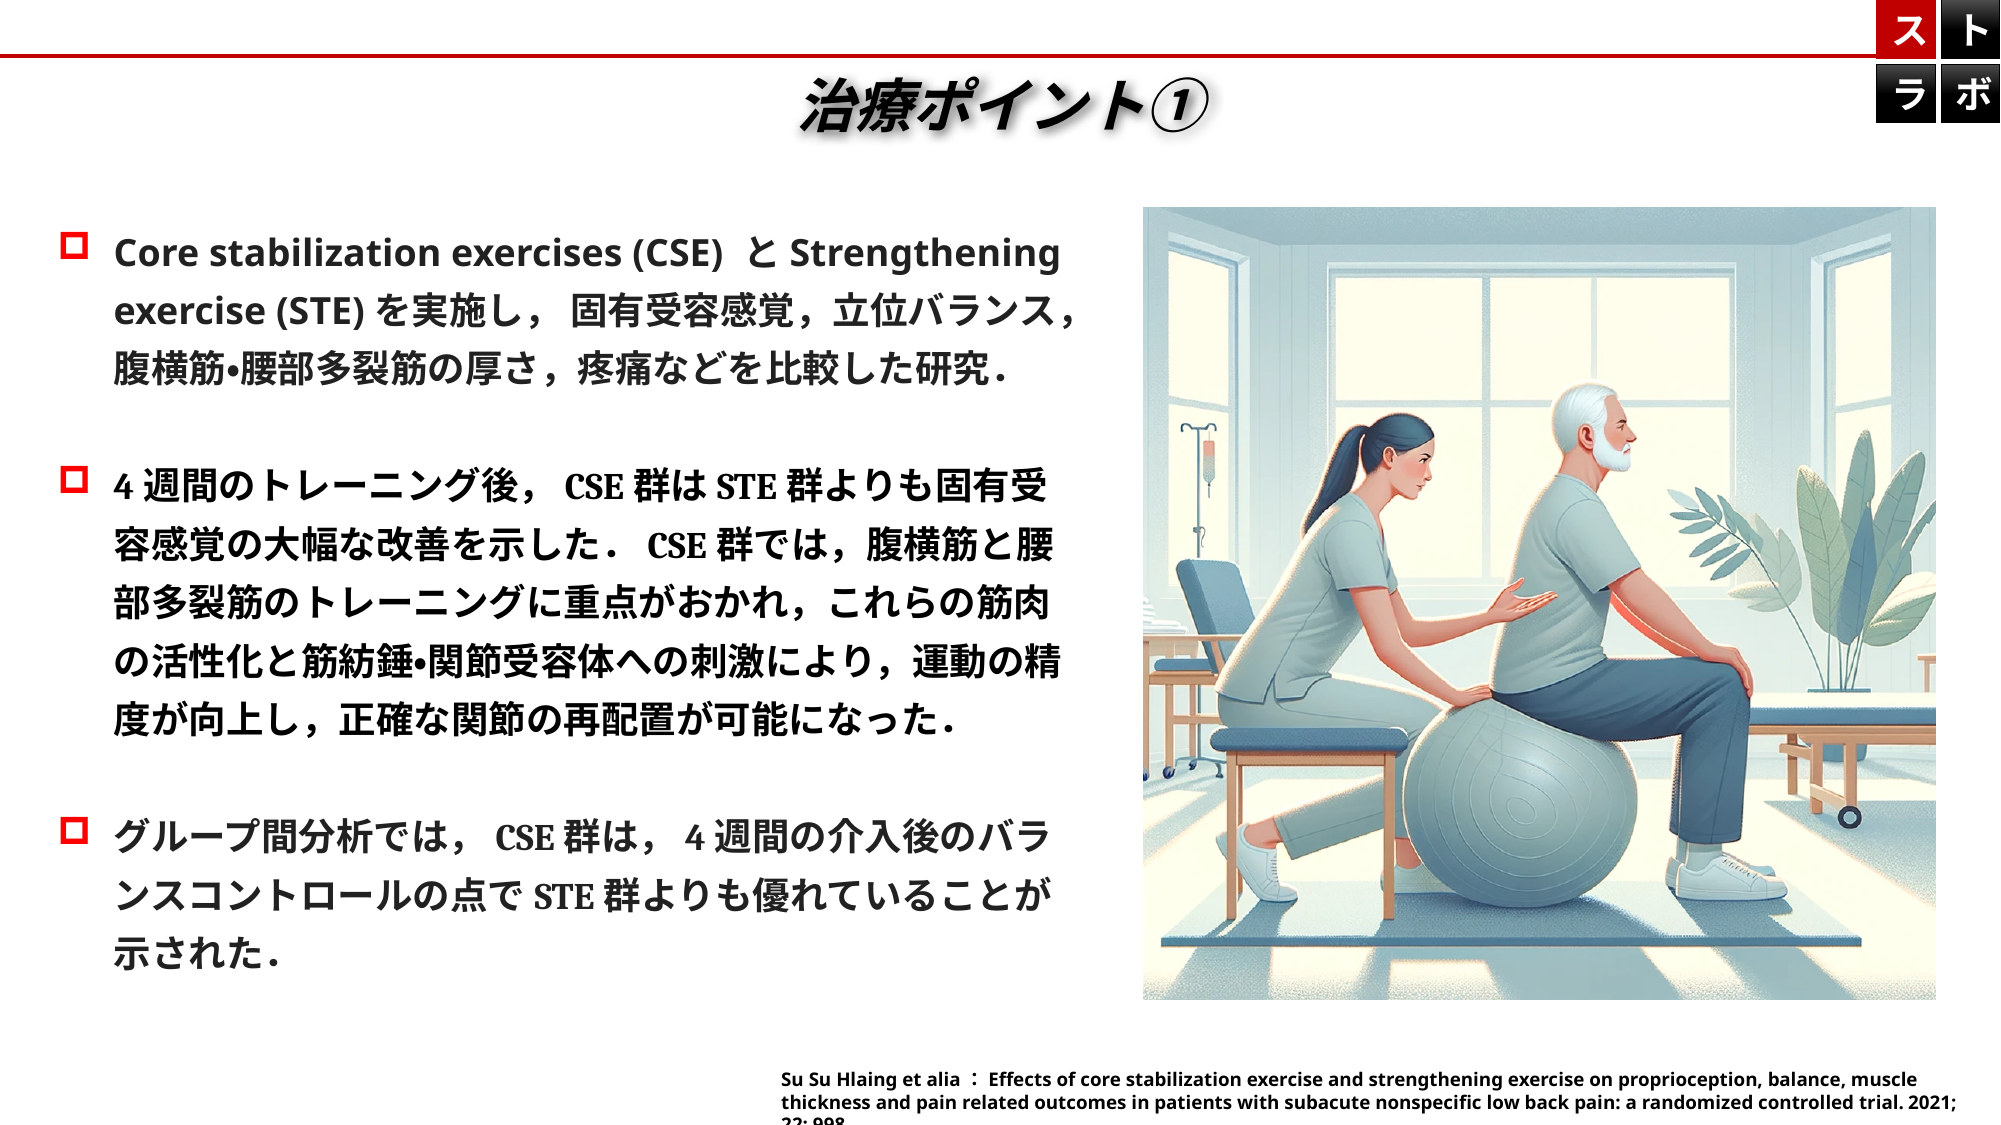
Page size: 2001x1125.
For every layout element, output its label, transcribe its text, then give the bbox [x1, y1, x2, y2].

text_box Su Su Hlaing et alia：Effects of core stabilization exercise and strengthening exercise on proprioception, balance, muscle thickness and pain related outcomes in patients with subacute nonspecific low back pain: a randomized controlled trial. 2021; 22: 998. [766, 1060, 2000, 1125]
picture [1143, 207, 1936, 1000]
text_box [0, 0, 2000, 134]
text_box Core stabilization exercises (CSE) とStrengthening exercise (STE)を実施し， 固有受容感覚，立位バランス，腹横筋・腰部多裂筋の厚さ，疼痛などを比較した研究． 4週間のトレーニング後，CSE群はSTE群よりも固有受容感覚の大幅な改善を示した．CSE群では，腹横筋と腰部多裂筋のトレーニングに重点がおかれ，これらの筋肉の活性化と筋紡錘・関節受容体への刺激により，運動の精度が向上し，正確な関節の再配置が可能になった． グループ間分析では，CSE群は，4週間の介入後のバランスコントロールの点でSTE群よりも優れていることが示された． [42, 207, 1087, 983]
